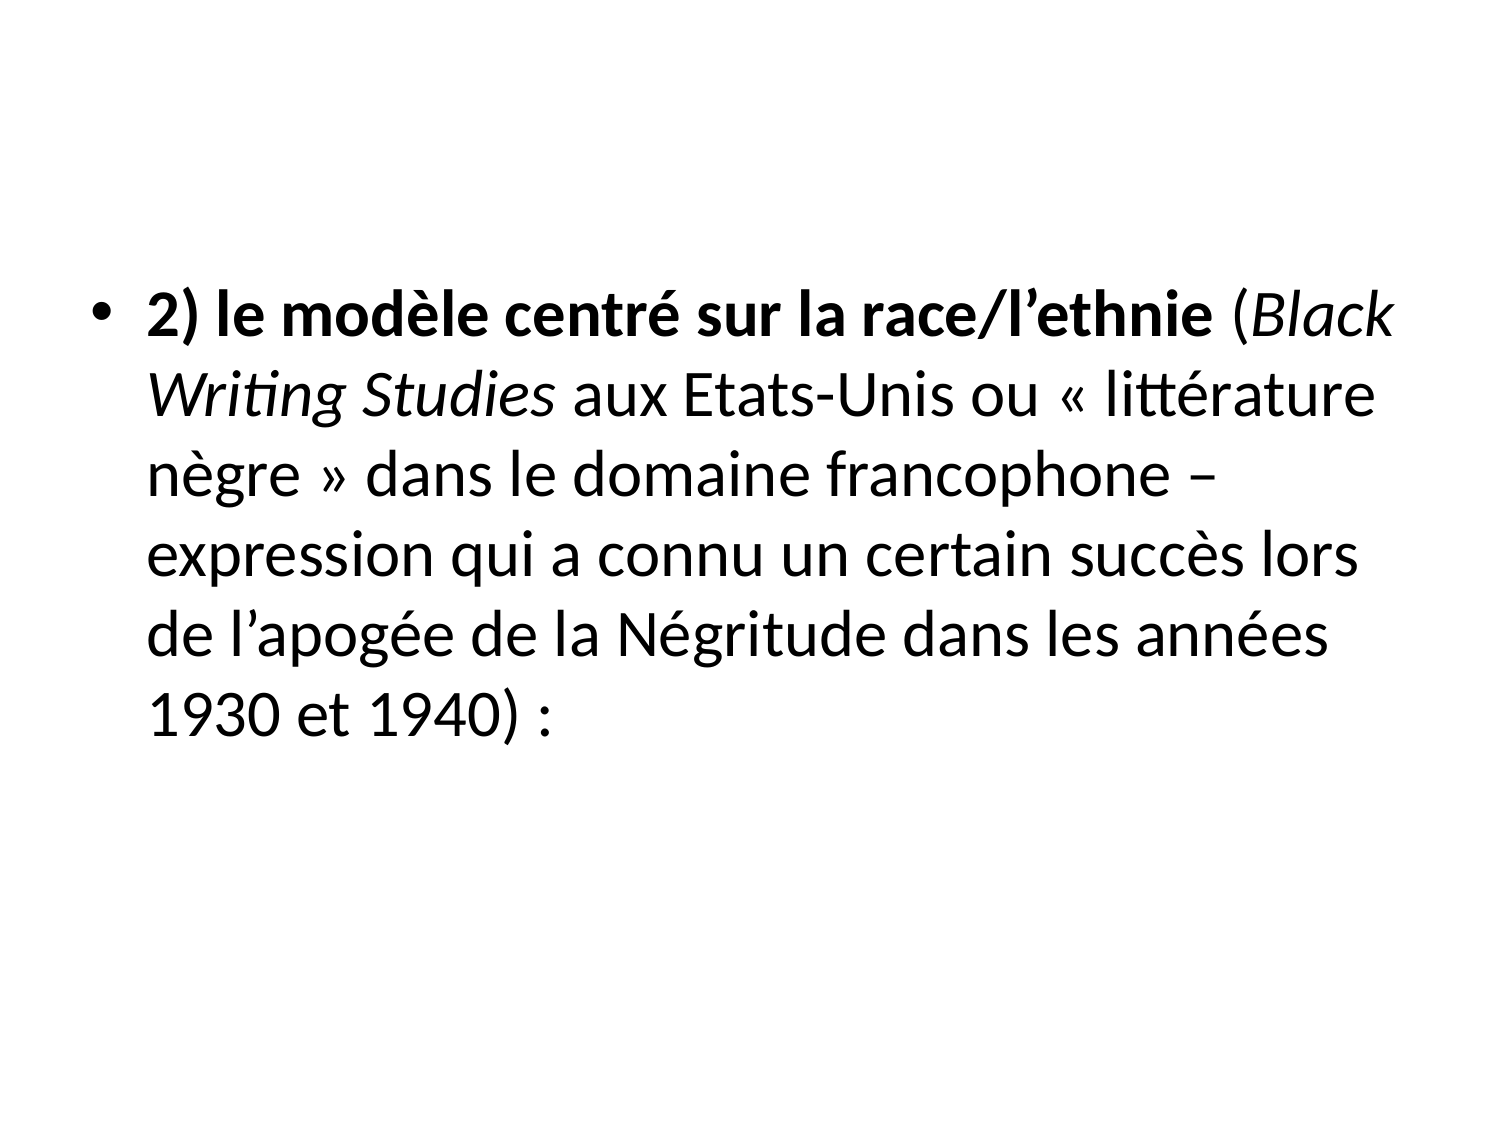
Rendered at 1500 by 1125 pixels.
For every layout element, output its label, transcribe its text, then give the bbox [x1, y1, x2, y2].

list 2) le modèle centré sur la race/l’ethnie (Black Writing Studies aux Etats-Unis ou « littérature nègre » dans le domaine francophone – expression qui a connu un certain succès lors de l’apogée de la Négritude dans les années 1930 et 1940) : [75, 262, 1425, 1005]
